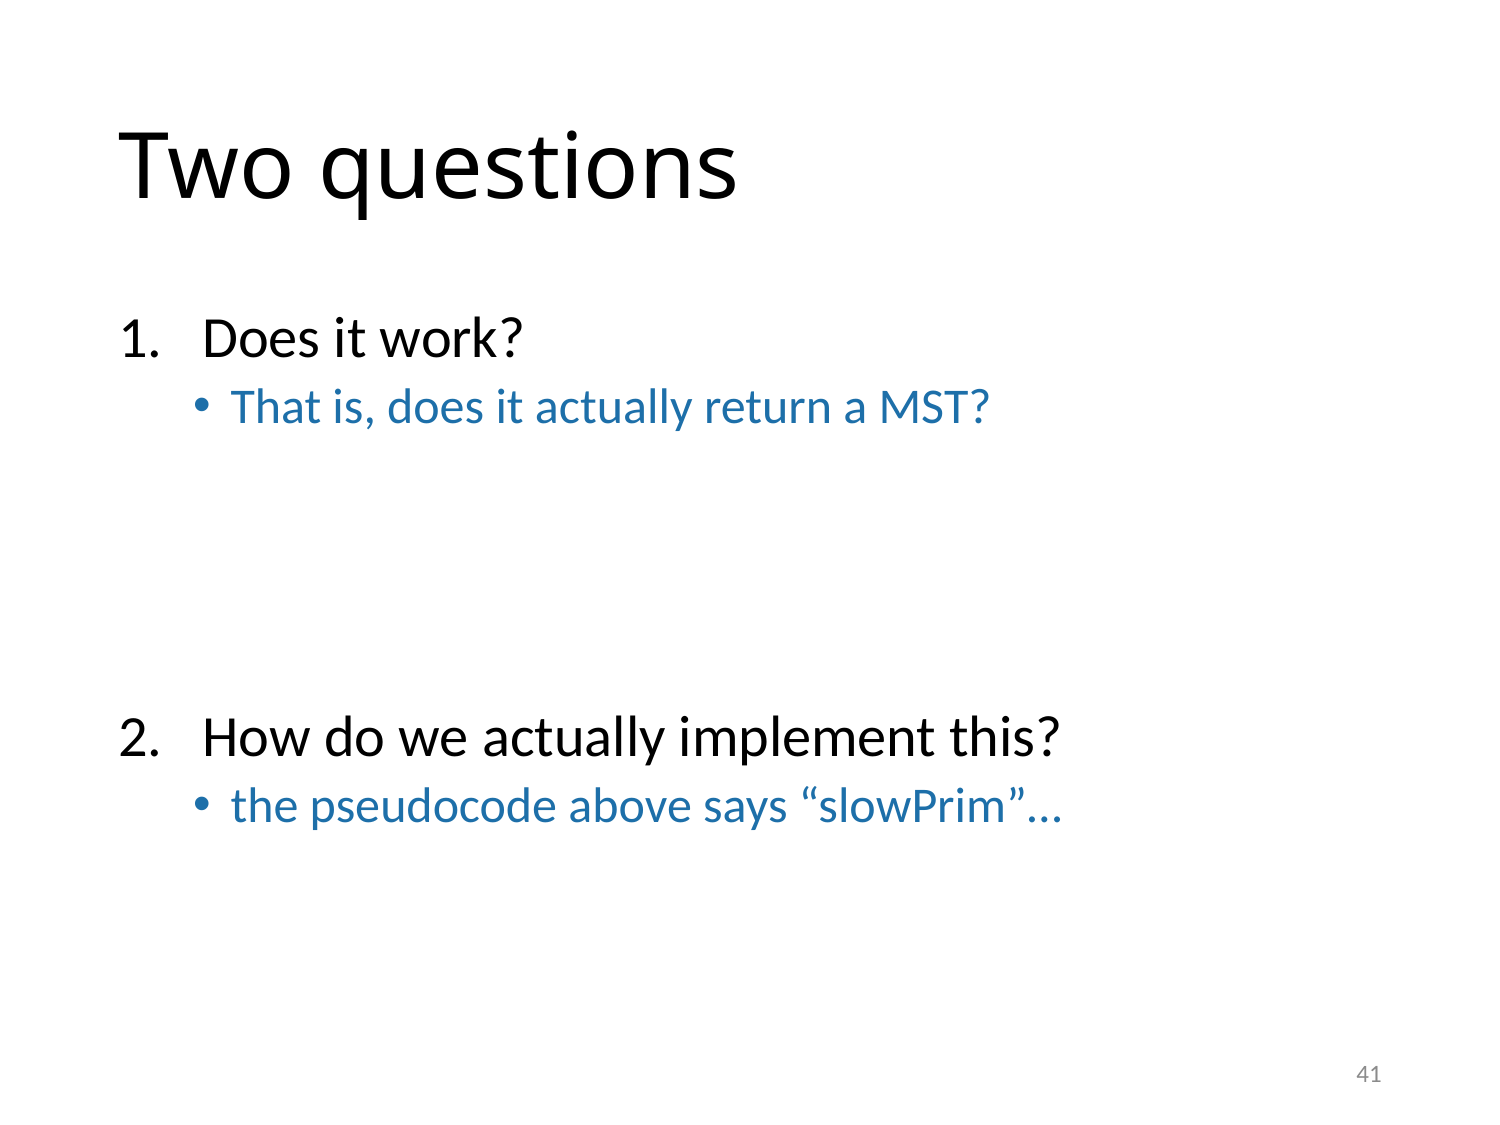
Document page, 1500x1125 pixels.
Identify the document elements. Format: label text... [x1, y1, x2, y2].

list Does it work? That is, does it actually return a MST? How do we actually implement this? the pseudocode above says “slowPrim”… [103, 299, 1397, 1014]
title Two questions [103, 59, 1397, 278]
slide_number 41 [1059, 1042, 1397, 1103]
